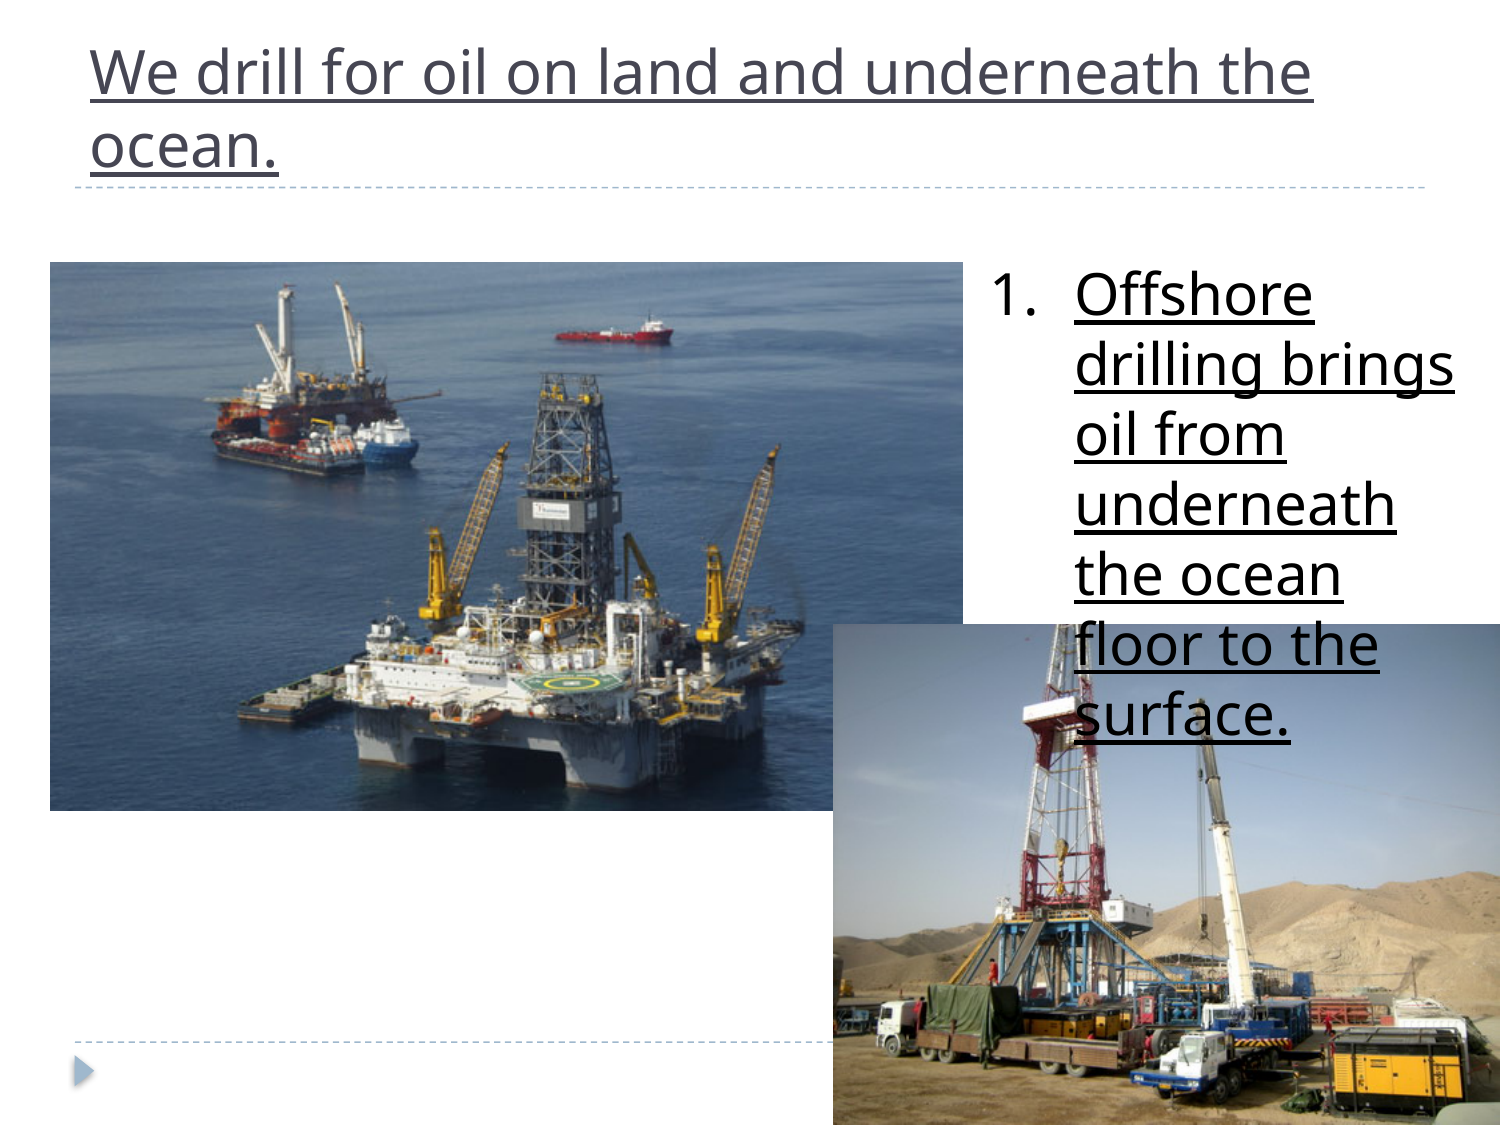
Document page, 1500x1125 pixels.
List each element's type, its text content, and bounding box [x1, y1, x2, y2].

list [49, 262, 963, 812]
picture [833, 624, 1500, 1125]
title We drill for oil on land and underneath the ocean. [75, 24, 1425, 188]
text_box Offshore drilling brings oil from underneath the ocean floor to the surface. [974, 249, 1500, 624]
